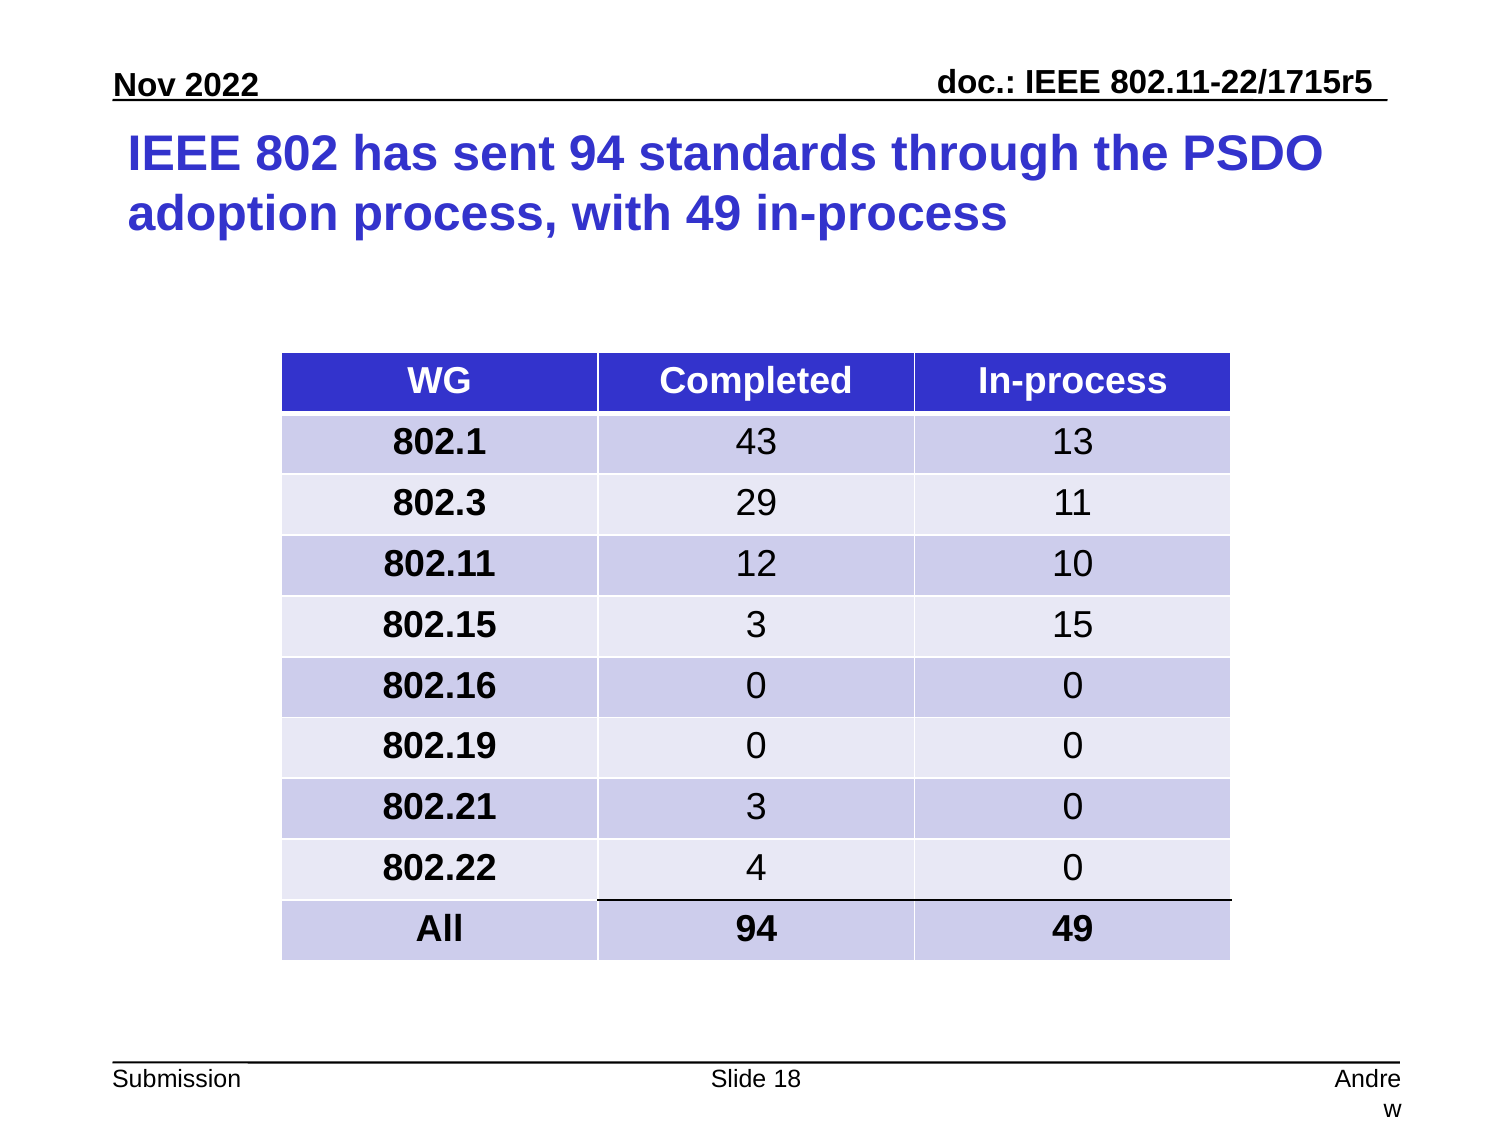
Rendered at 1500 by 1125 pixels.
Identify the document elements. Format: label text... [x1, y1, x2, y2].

title IEEE 802 has sent 94 standards through the PSDO adoption process, with 49 in-process [112, 112, 1388, 288]
table_header Completed [599, 353, 914, 411]
table_cell 802.11 [282, 536, 597, 595]
table_cell 802.16 [282, 658, 597, 717]
table_cell 11 [915, 475, 1230, 534]
table_cell All [282, 901, 597, 960]
table_cell 94 [599, 901, 914, 960]
table_cell 29 [599, 475, 914, 534]
table_cell 12 [599, 536, 914, 595]
table_cell 802.15 [282, 597, 597, 656]
table_header In-process [915, 353, 1230, 411]
table_cell 0 [915, 840, 1230, 899]
table_cell 802.21 [282, 779, 597, 838]
table_cell 3 [599, 779, 914, 838]
table_header WG [282, 353, 597, 411]
slide_number Slide 18 [709, 1061, 803, 1093]
table_cell 10 [915, 536, 1230, 595]
table_cell 802.19 [282, 718, 597, 777]
table_cell 0 [599, 718, 914, 777]
table_cell 802.22 [282, 840, 597, 899]
table_cell 4 [599, 840, 914, 899]
table_cell 49 [915, 901, 1230, 960]
table_cell 3 [599, 597, 914, 656]
table_cell 0 [599, 658, 914, 717]
table_cell 802.1 [282, 416, 597, 473]
table_cell 802.3 [282, 475, 597, 534]
table_cell 15 [915, 597, 1230, 656]
table_cell 0 [915, 779, 1230, 838]
table_cell 0 [915, 718, 1230, 777]
table_cell 13 [915, 416, 1230, 473]
table_cell 0 [915, 658, 1230, 717]
table_cell 43 [599, 416, 914, 473]
footer Andrew Myles, Cisco [1320, 1061, 1402, 1093]
